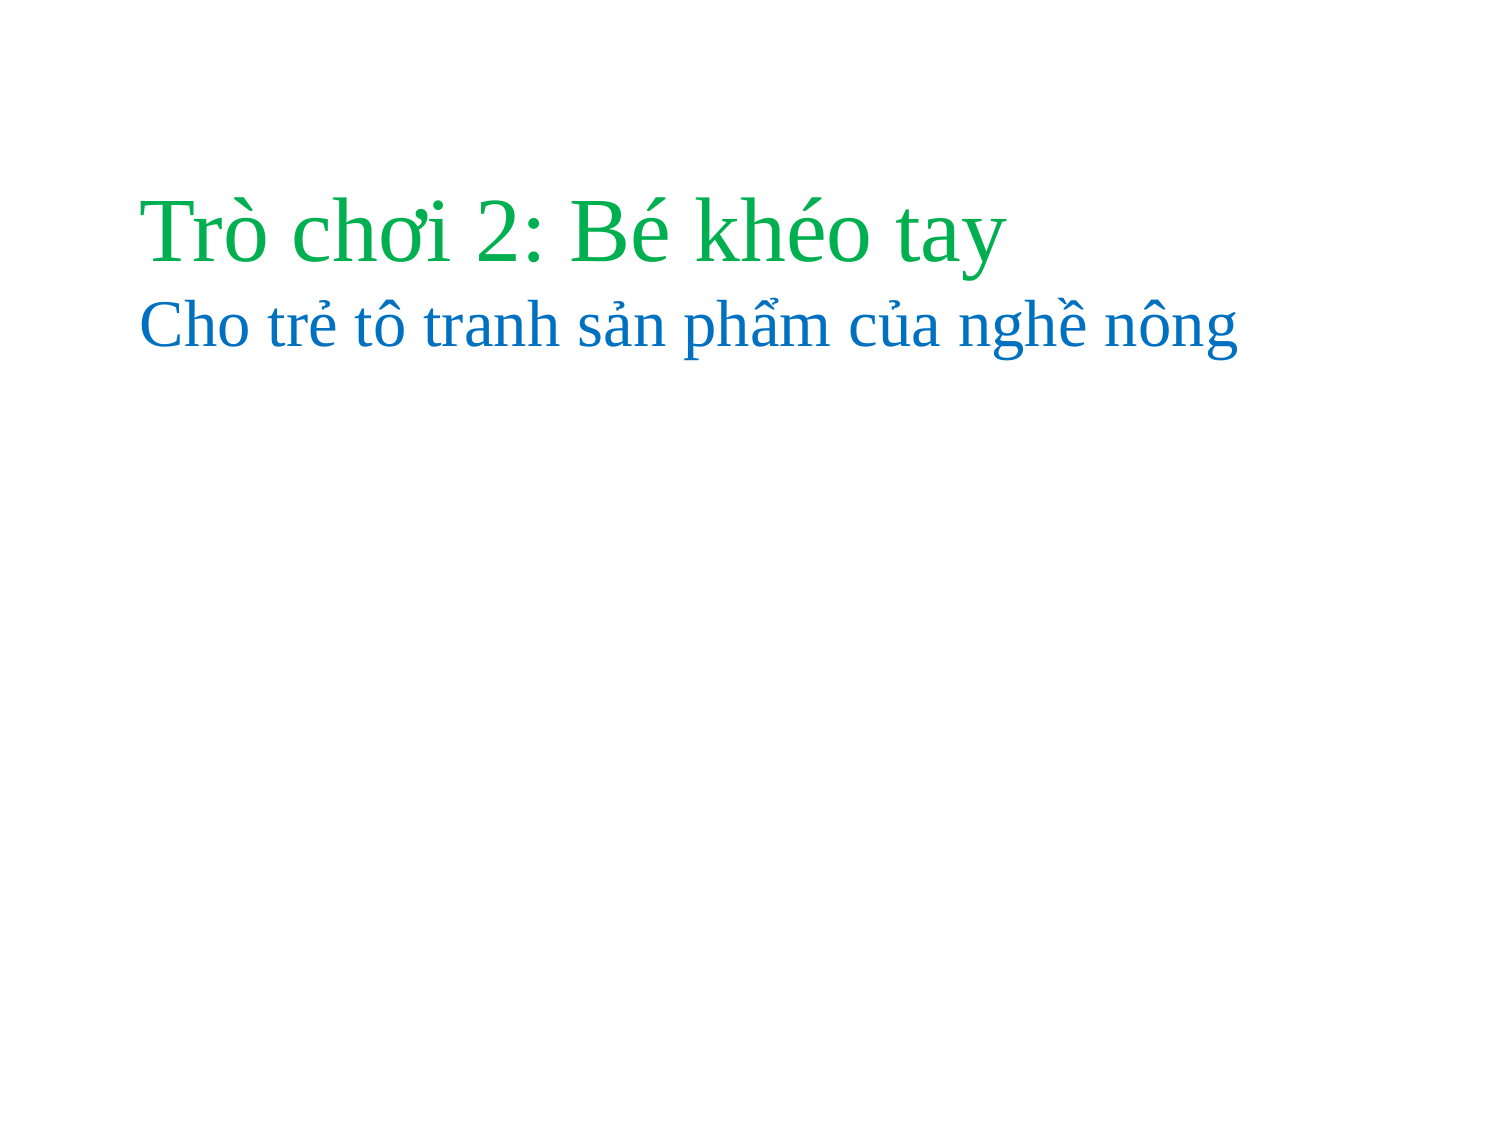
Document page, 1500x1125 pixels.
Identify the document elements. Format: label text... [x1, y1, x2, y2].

text_box Trò chơi 2: Bé khéo tay Cho trẻ tô tranh sản phẩm của nghề nông [124, 162, 1325, 368]
